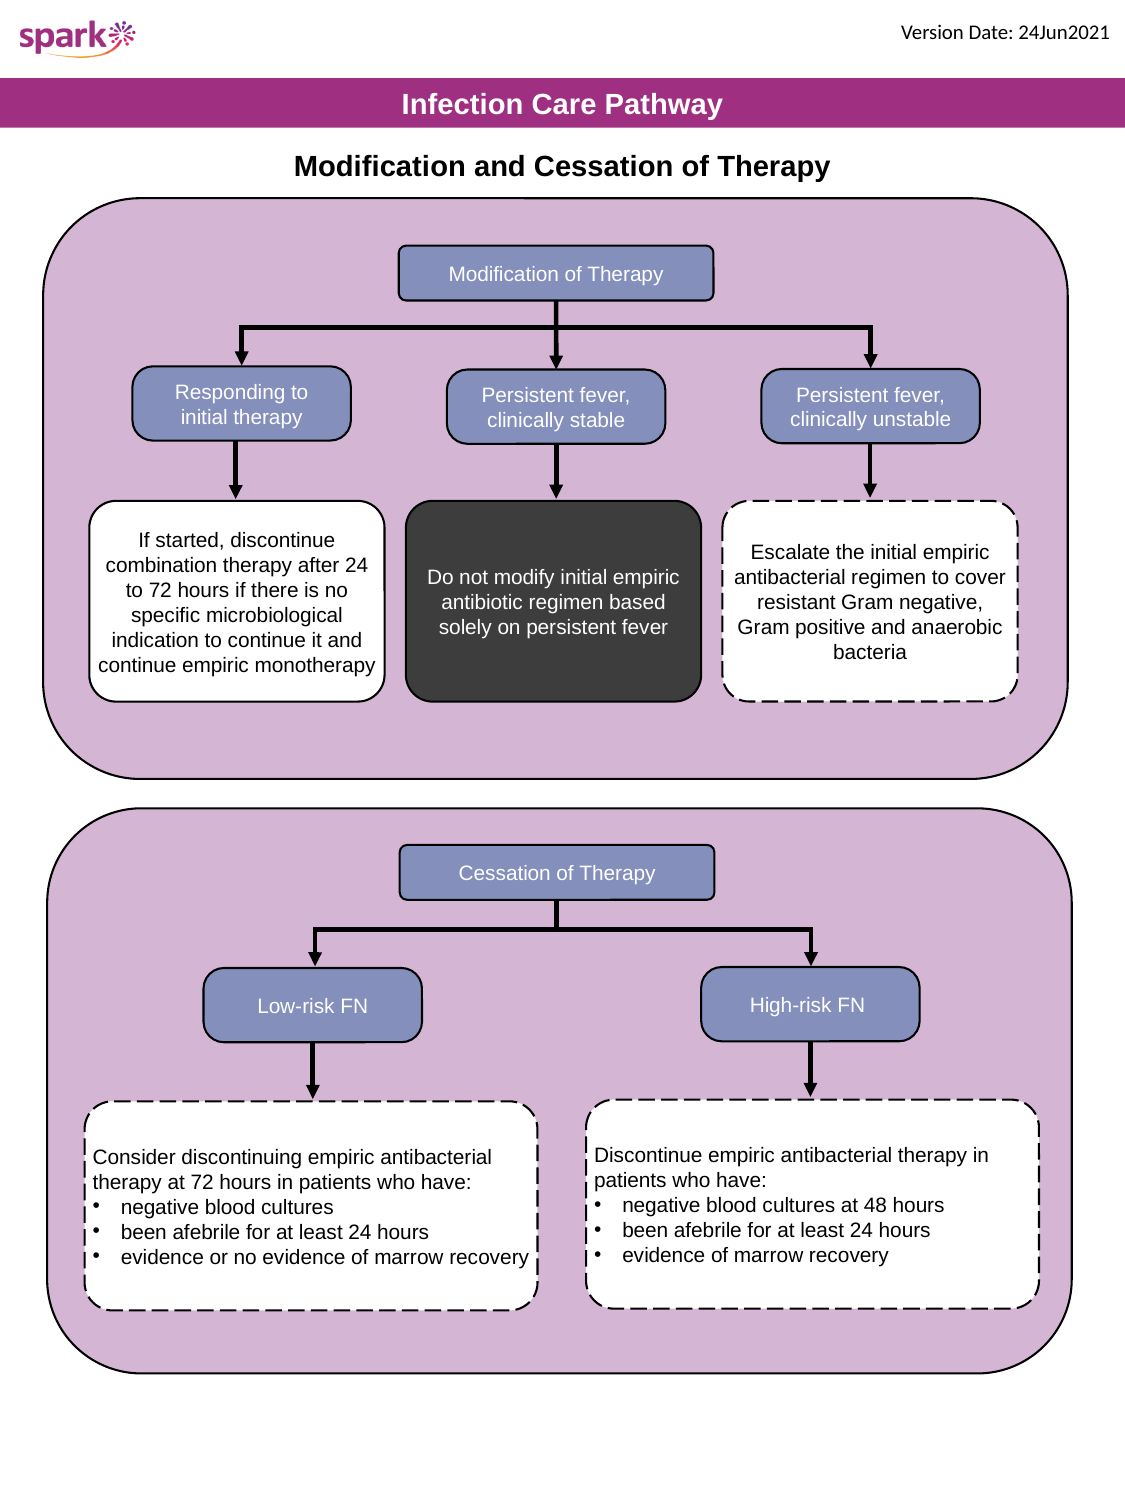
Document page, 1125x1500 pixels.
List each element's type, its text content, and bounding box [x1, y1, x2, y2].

text_box Low-risk FN [202, 966, 424, 1044]
text_box Infection Care Pathway [0, 78, 1125, 128]
text_box Consider discontinuing empiric antibacterial therapy at 72 hours in patients who have: negative blood cultures been afebrile for at least 24 hours evidence or no evidence of marrow recovery [83, 1100, 539, 1312]
text_box High-risk FN [700, 965, 921, 1043]
text_box Persistent fever, clinically stable [445, 368, 667, 445]
text_box Discontinue empiric antibacterial therapy in patients who have: negative blood cultures at 48 hours been afebrile for at least 24 hours evidence of marrow recovery [585, 1098, 1041, 1310]
text_box If started, discontinue combination therapy after 24 to 72 hours if there is no specific microbiological indication to continue it and continue empiric monotherapy [88, 499, 386, 703]
text_box Cessation of Therapy [398, 843, 716, 901]
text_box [315, 929, 557, 967]
text_box [46, 807, 1073, 1374]
text_box Responding to initial therapy [131, 365, 352, 442]
text_box Persistent fever, clinically unstable [760, 367, 981, 445]
text_box Modification and Cessation of Therapy [261, 140, 864, 190]
text_box Do not modify initial empiric antibiotic regimen based solely on persistent fever [404, 499, 703, 703]
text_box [241, 327, 551, 366]
text_box [42, 197, 1069, 780]
text_box Escalate the initial empiric antibacterial regimen to cover resistant Gram negative, Gram positive and anaerobic bacteria [721, 499, 1019, 703]
text_box Version Date: 24Jun2021 [717, 11, 1125, 52]
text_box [557, 929, 811, 967]
picture [9, 18, 137, 66]
text_box Modification of Therapy [397, 244, 715, 302]
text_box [550, 327, 871, 369]
